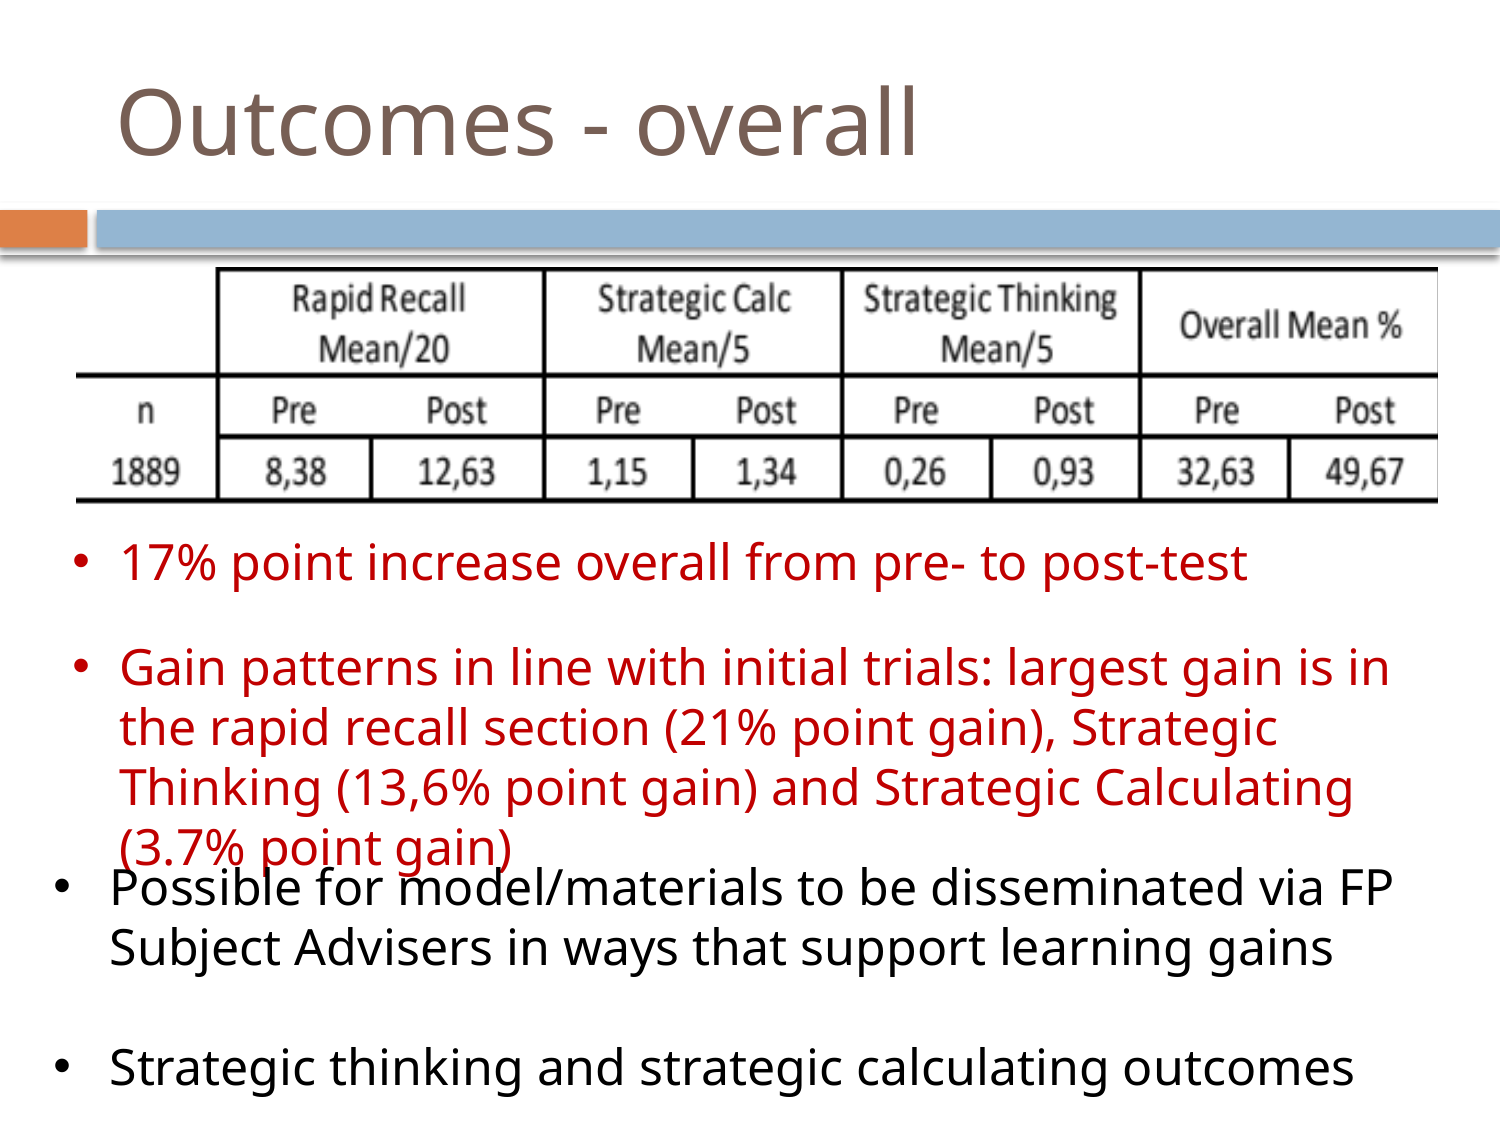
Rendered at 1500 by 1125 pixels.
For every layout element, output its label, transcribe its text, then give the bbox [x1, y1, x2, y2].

text_box 17% point increase overall from pre- to post-test Gain patterns in line with initial trials: largest gain is in the rapid recall section (21% point gain), Strategic Thinking (13,6% point gain) and Strategic Calculating (3.7% point gain) [57, 522, 1438, 883]
title Outcomes - overall [100, 37, 1438, 200]
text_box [75, 266, 1439, 547]
text_box Possible for model/materials to be disseminated via FP Subject Advisers in ways that support learning gains Strategic thinking and strategic calculating outcomes [38, 848, 1419, 1104]
